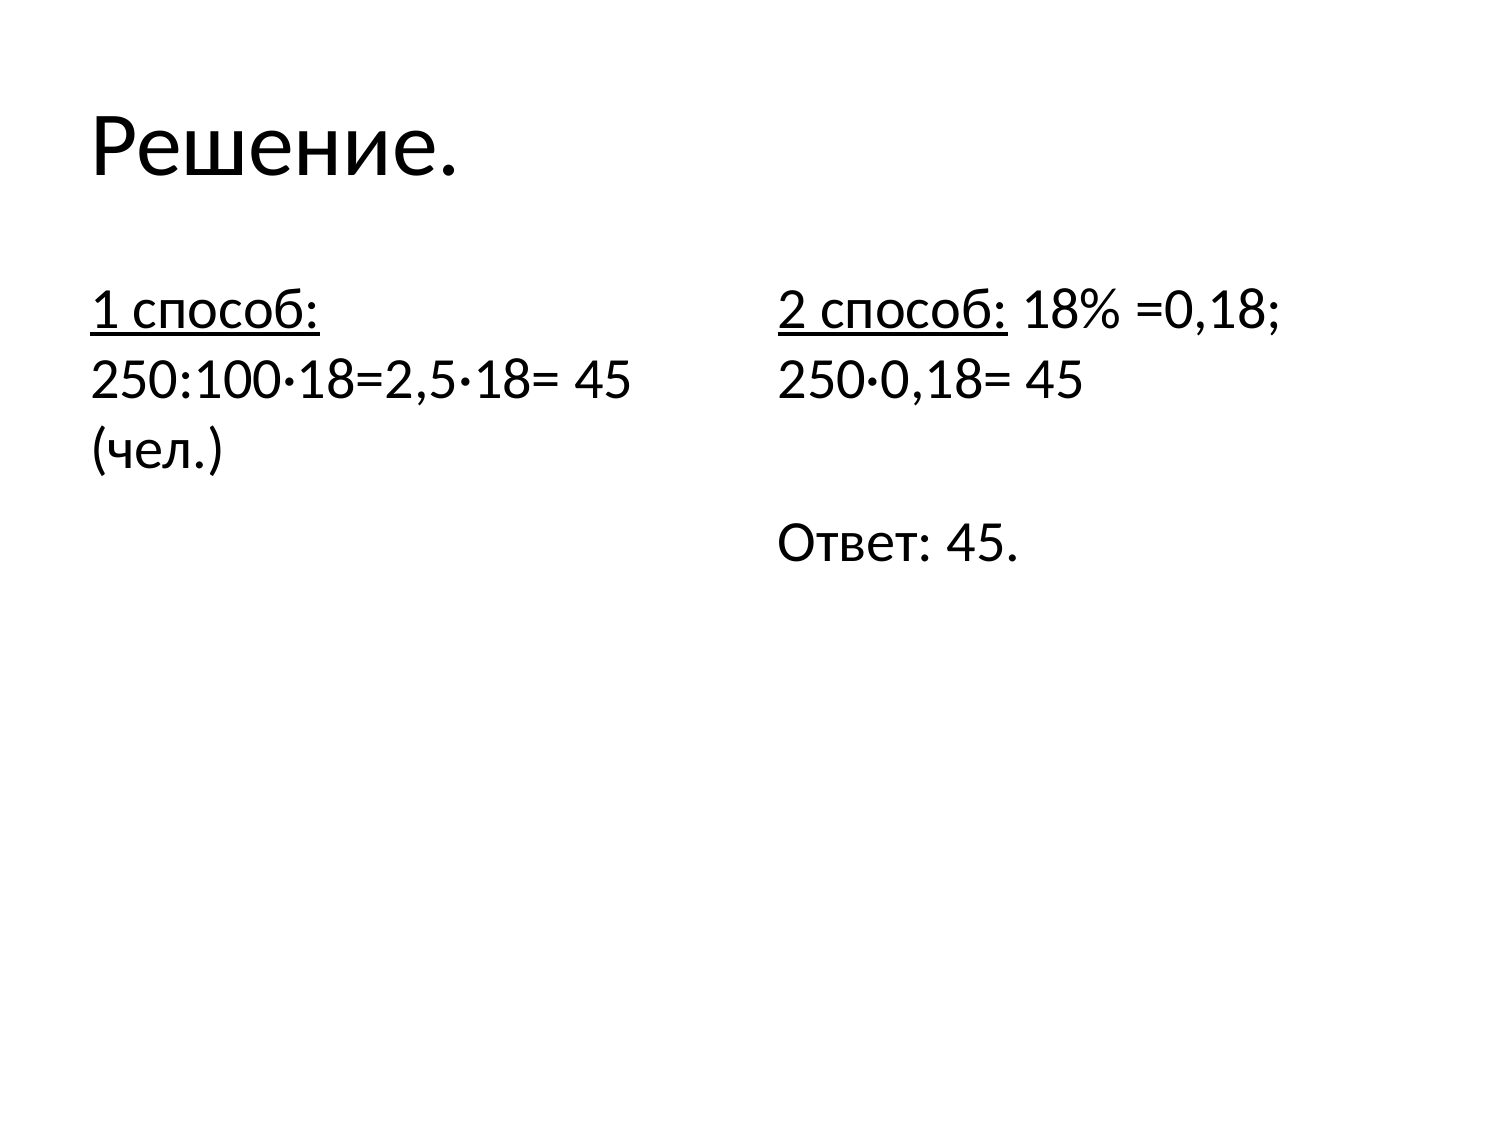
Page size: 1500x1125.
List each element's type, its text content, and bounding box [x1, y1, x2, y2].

list 1 способ: 250:100·18=2,5·18= 45 (чел.) [75, 262, 738, 1005]
title Решение. [75, 45, 1425, 233]
list 2 способ: 18% =0,18; 250·0,18= 45 Ответ: 45. [762, 262, 1425, 1005]
